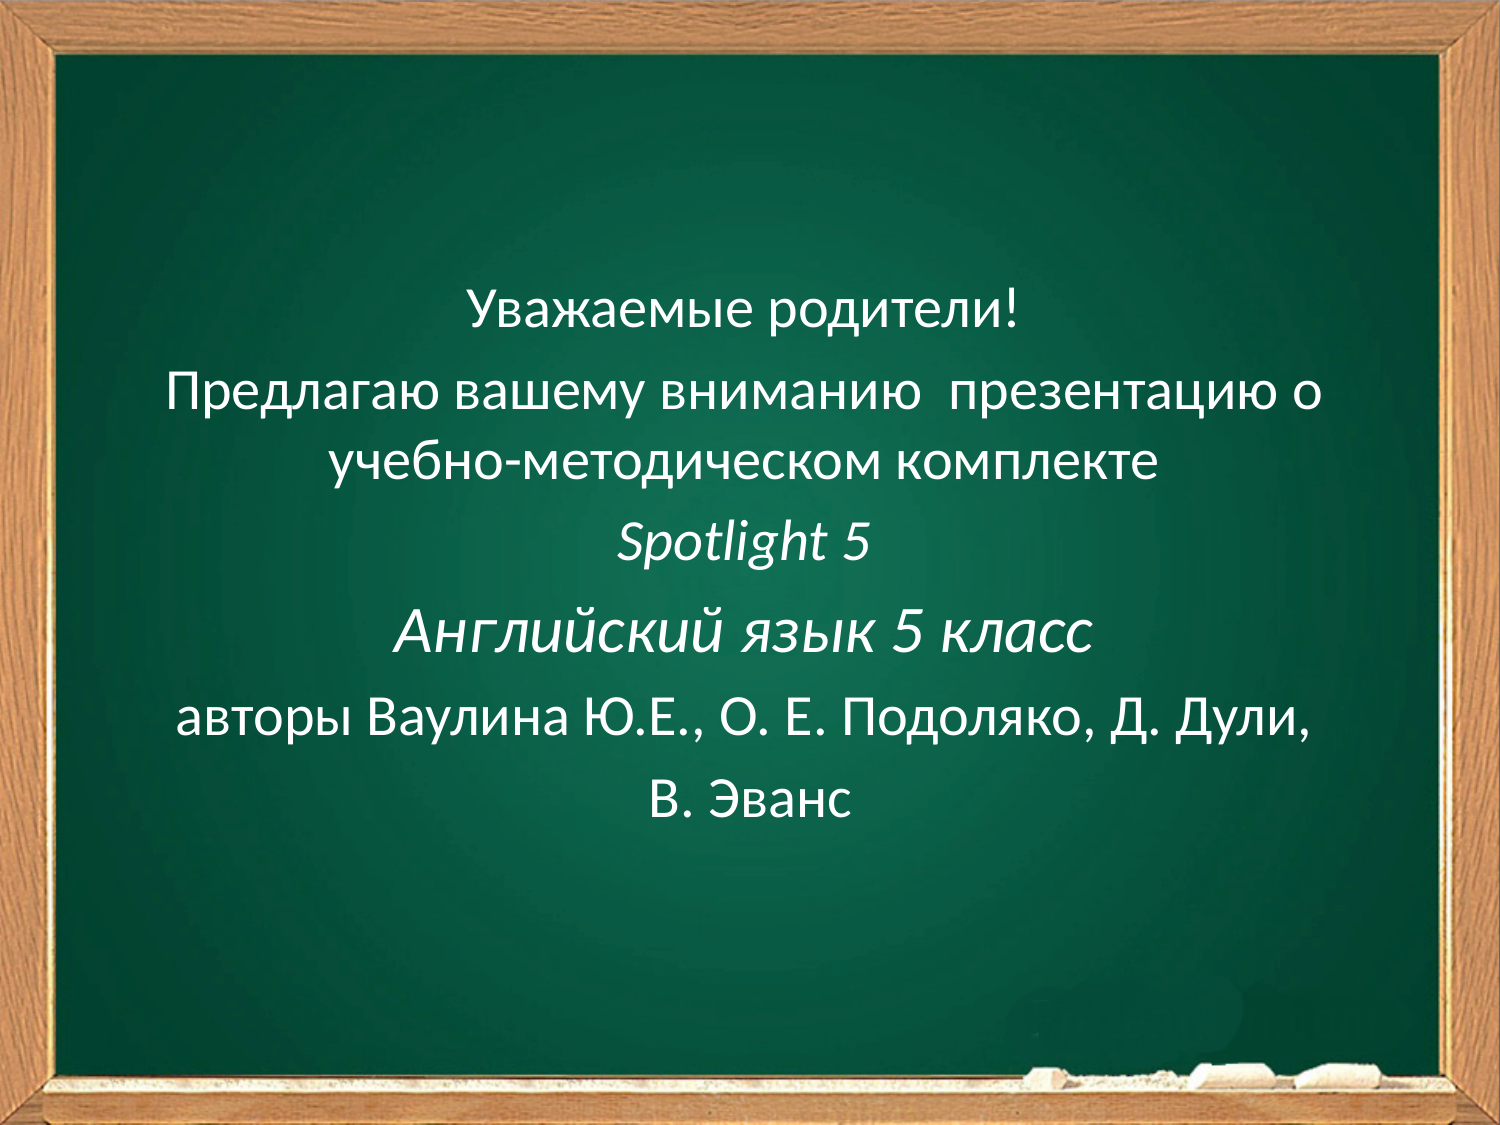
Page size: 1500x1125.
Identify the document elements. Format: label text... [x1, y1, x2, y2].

subtitle Уважаемые родители! Предлагаю вашему вниманию презентацию о учебно-методическом комплекте Spotlight 5 Английский язык 5 класс авторы Ваулина Ю.Е., О. Е. Подоляко, Д. Дули, В. Эванс [82, 262, 1407, 1118]
picture [0, 0, 1500, 1125]
